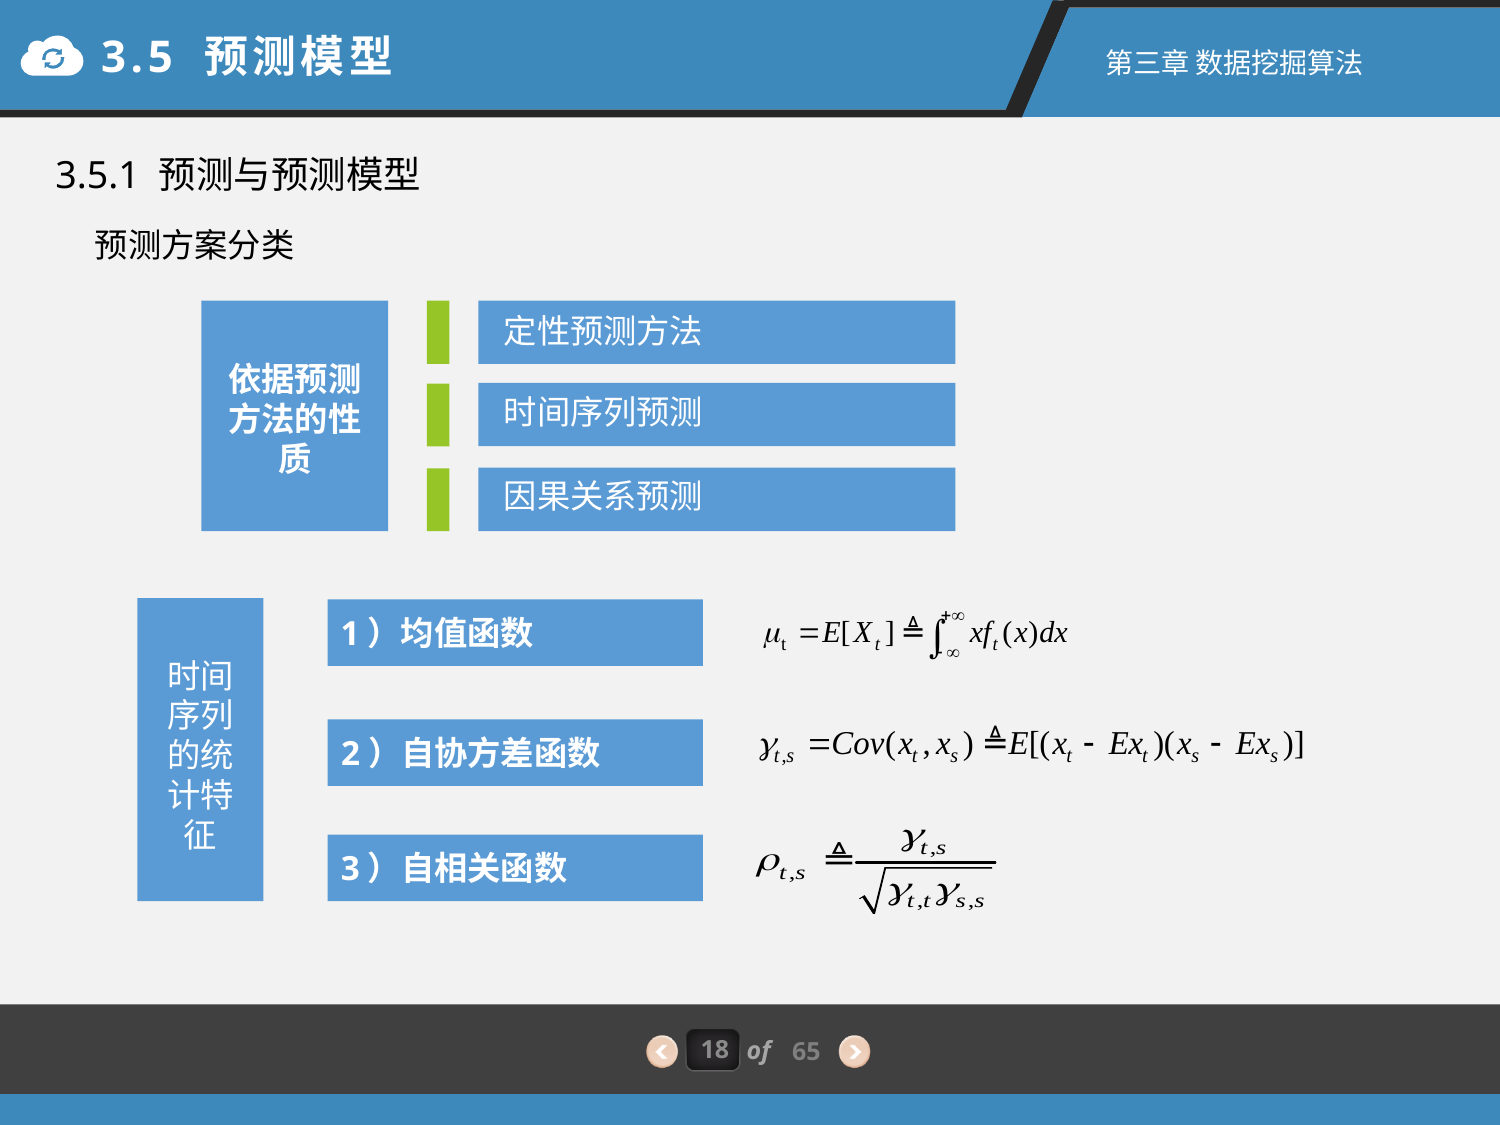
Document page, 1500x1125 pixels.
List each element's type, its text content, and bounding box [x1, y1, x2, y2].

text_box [752, 719, 1309, 774]
text_box 2）自协方差函数 [326, 724, 616, 780]
text_box 65 [777, 1028, 836, 1073]
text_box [756, 599, 1076, 667]
text_box [327, 718, 704, 787]
picture [683, 1025, 744, 1076]
text_box [327, 834, 704, 902]
text_box 预测方案分类 [80, 216, 310, 272]
text_box 18 [394, 1020, 745, 1081]
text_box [137, 598, 264, 902]
text_box 1）均值函数 [325, 604, 549, 660]
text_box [0, 0, 1500, 118]
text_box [746, 814, 1005, 921]
text_box [0, 1095, 1500, 1125]
picture [644, 1033, 679, 1069]
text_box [201, 300, 1367, 532]
text_box [0, 1003, 1500, 1095]
text_box of [745, 1027, 786, 1072]
text_box [327, 598, 704, 667]
text_box 3.5.1 预测与预测模型 [40, 143, 436, 204]
picture [837, 1033, 872, 1069]
text_box 3）自相关函数 [326, 839, 583, 895]
